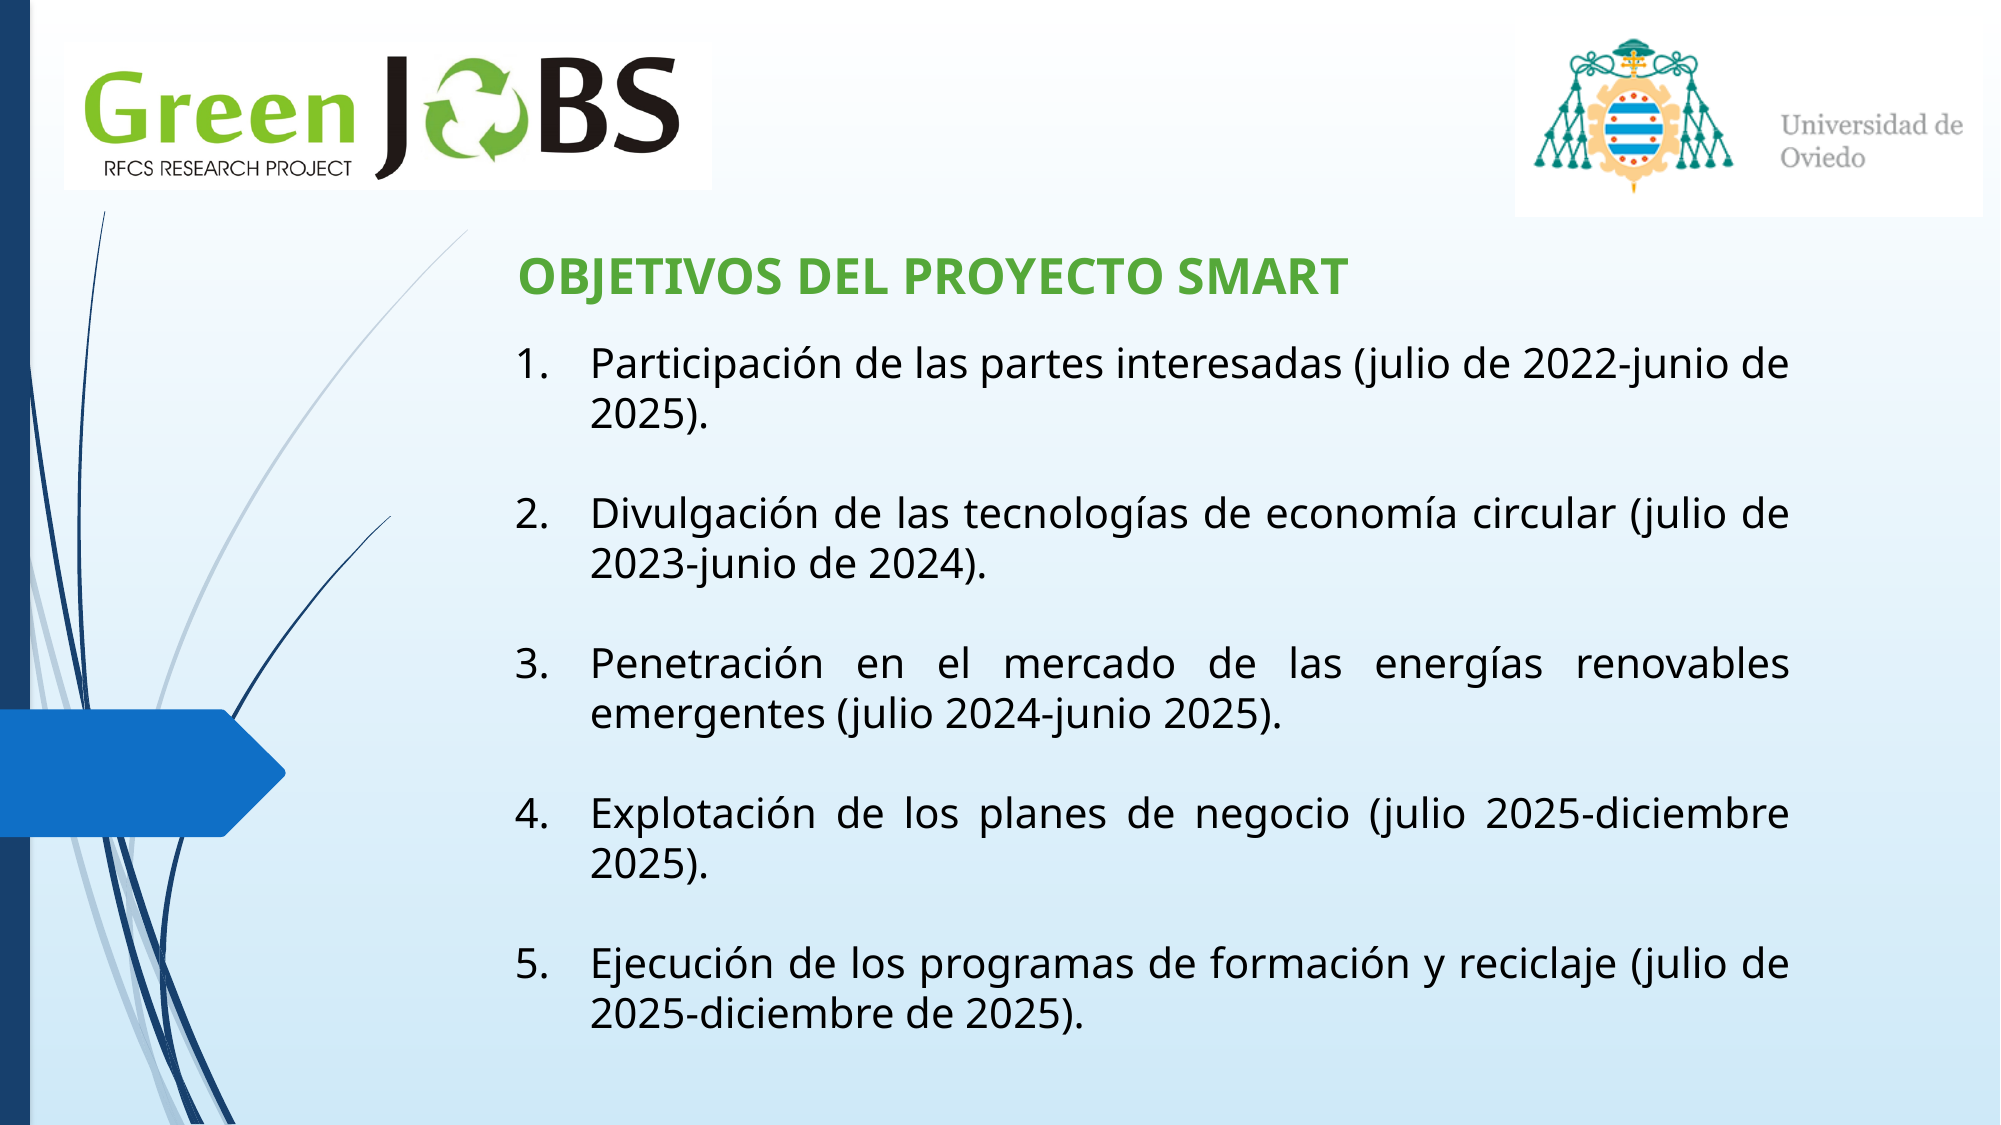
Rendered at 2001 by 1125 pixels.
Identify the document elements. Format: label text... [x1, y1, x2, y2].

text_box OBJETIVOS DEL PROYECTO SMART [502, 162, 1980, 313]
picture [64, 42, 712, 191]
text_box Participación de las partes interesadas (julio de 2022-junio de 2025). Divulgación de las tecnologías de economía circular (julio de 2023-junio de 2024). Penetración en el mercado de las energías renovables emergentes (julio 2024-junio 2025). Explotación de los planes de negocio (julio 2025-diciembre 2025). Ejecución de los programas de formación y reciclaje (julio de 2025-diciembre de 2025). [500, 329, 1806, 1125]
picture [1515, 15, 1984, 217]
